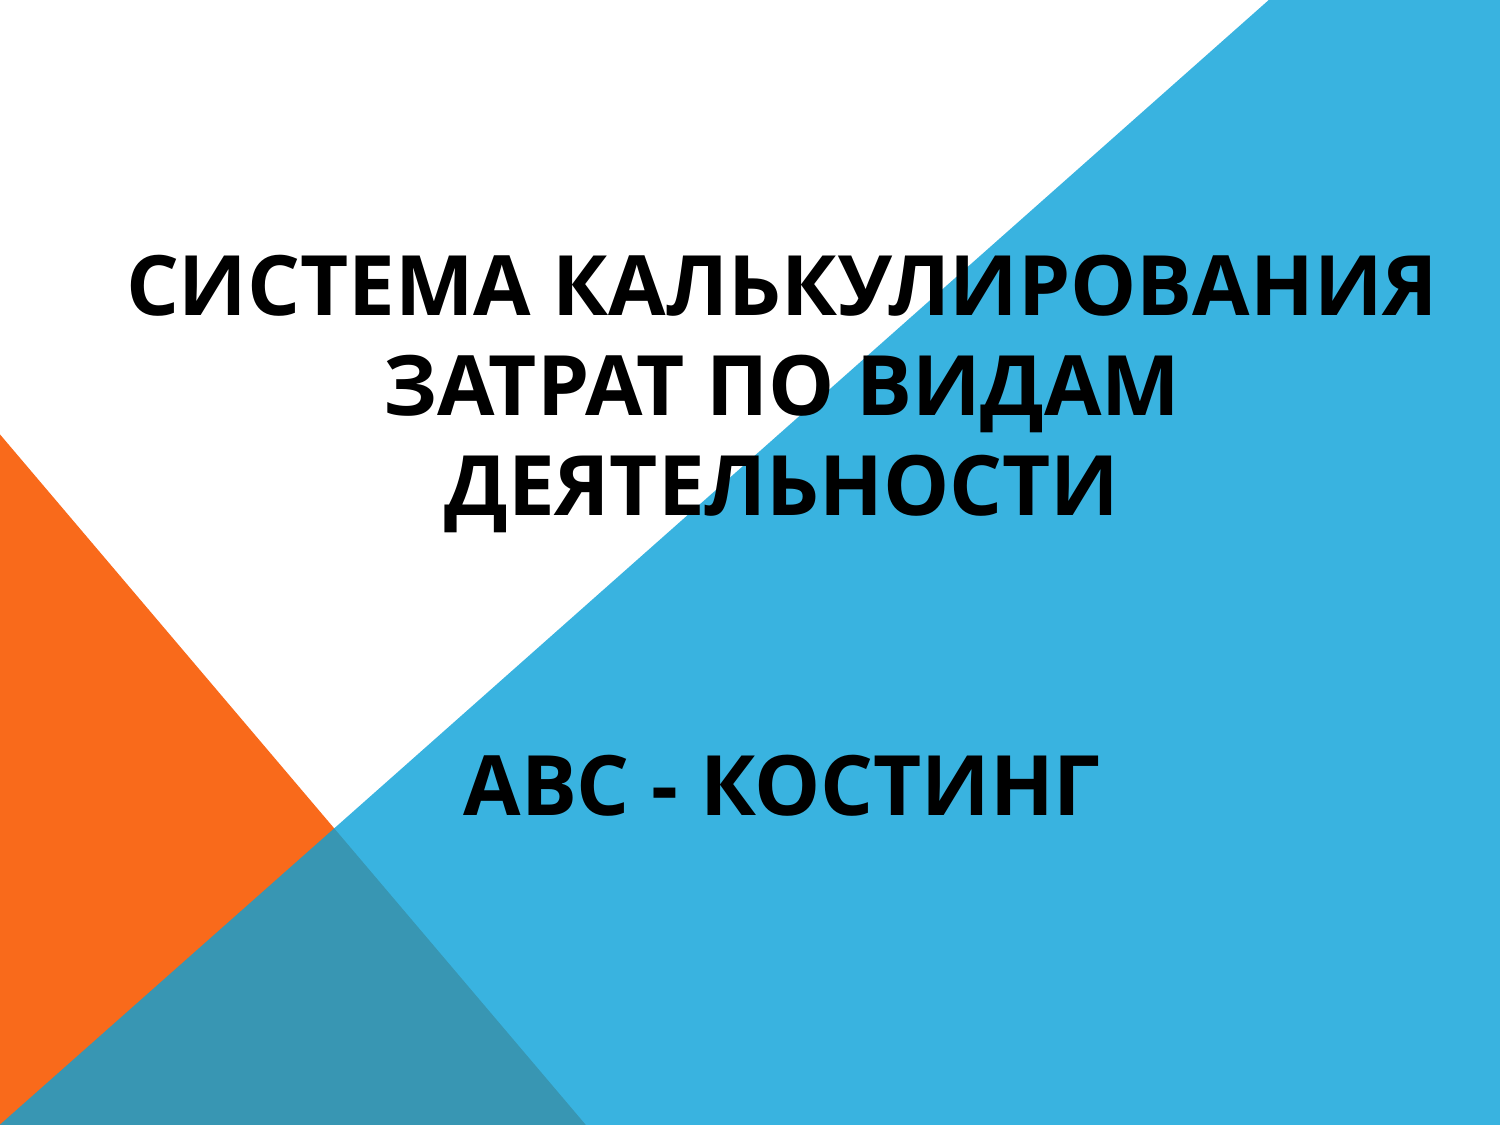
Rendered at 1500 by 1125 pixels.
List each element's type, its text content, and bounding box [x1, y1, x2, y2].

title СИСТЕМА КАЛЬКУЛИРОВАНИЯ ЗАТРАТ ПО ВИДАМ ДЕЯТЕЛЬНОСТИ авс - КОСТИНГ [88, 633, 1476, 834]
